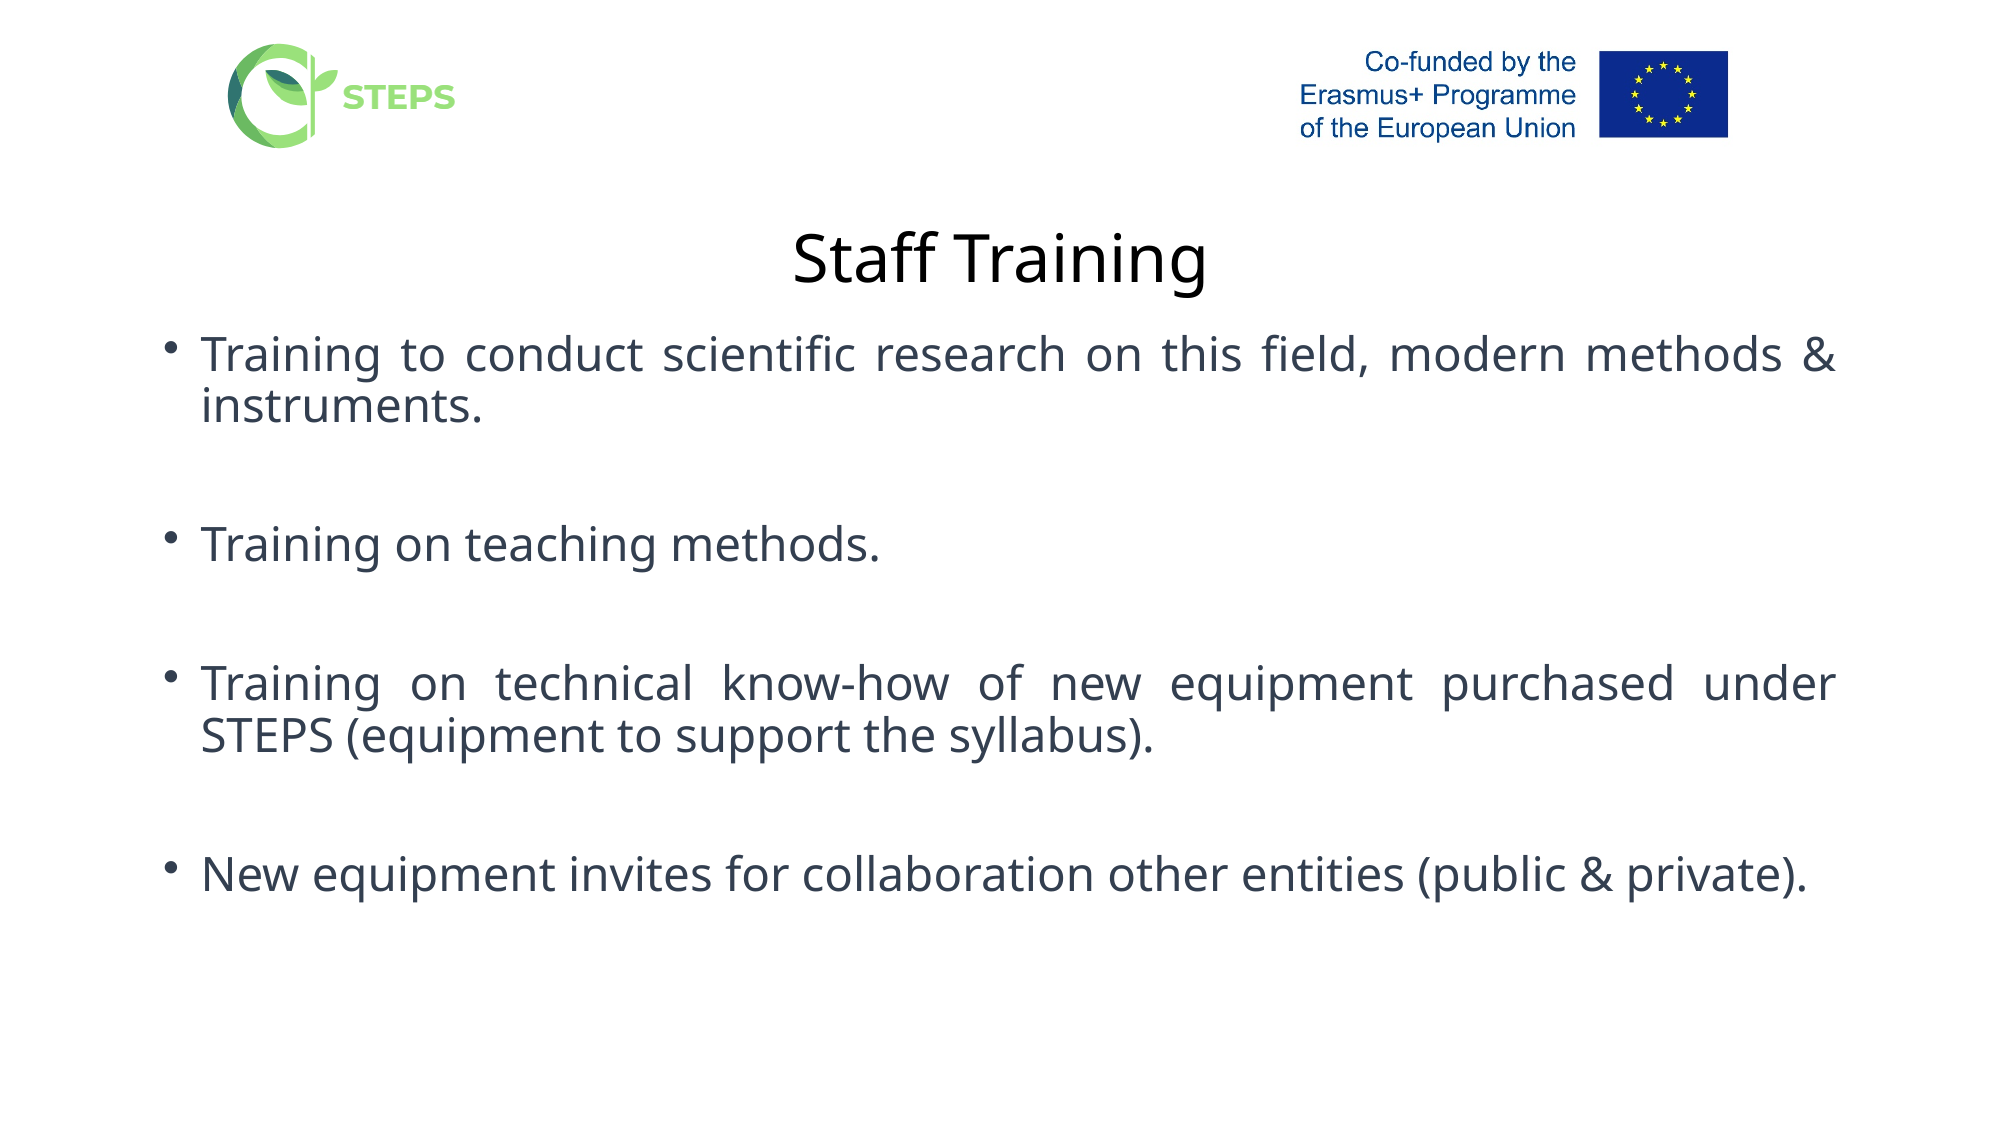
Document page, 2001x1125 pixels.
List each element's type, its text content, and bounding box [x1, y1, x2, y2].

list Training to conduct scientific research on this field, modern methods & instruments. Training on teaching methods. Training on technical know-how of new equipment purchased under STEPS (equipment to support the syllabus). New equipment invites for collaboration other entities (public & private). [155, 322, 1847, 953]
picture [1274, 25, 1751, 163]
title Staff Training [157, 185, 1845, 305]
picture [222, 29, 457, 155]
